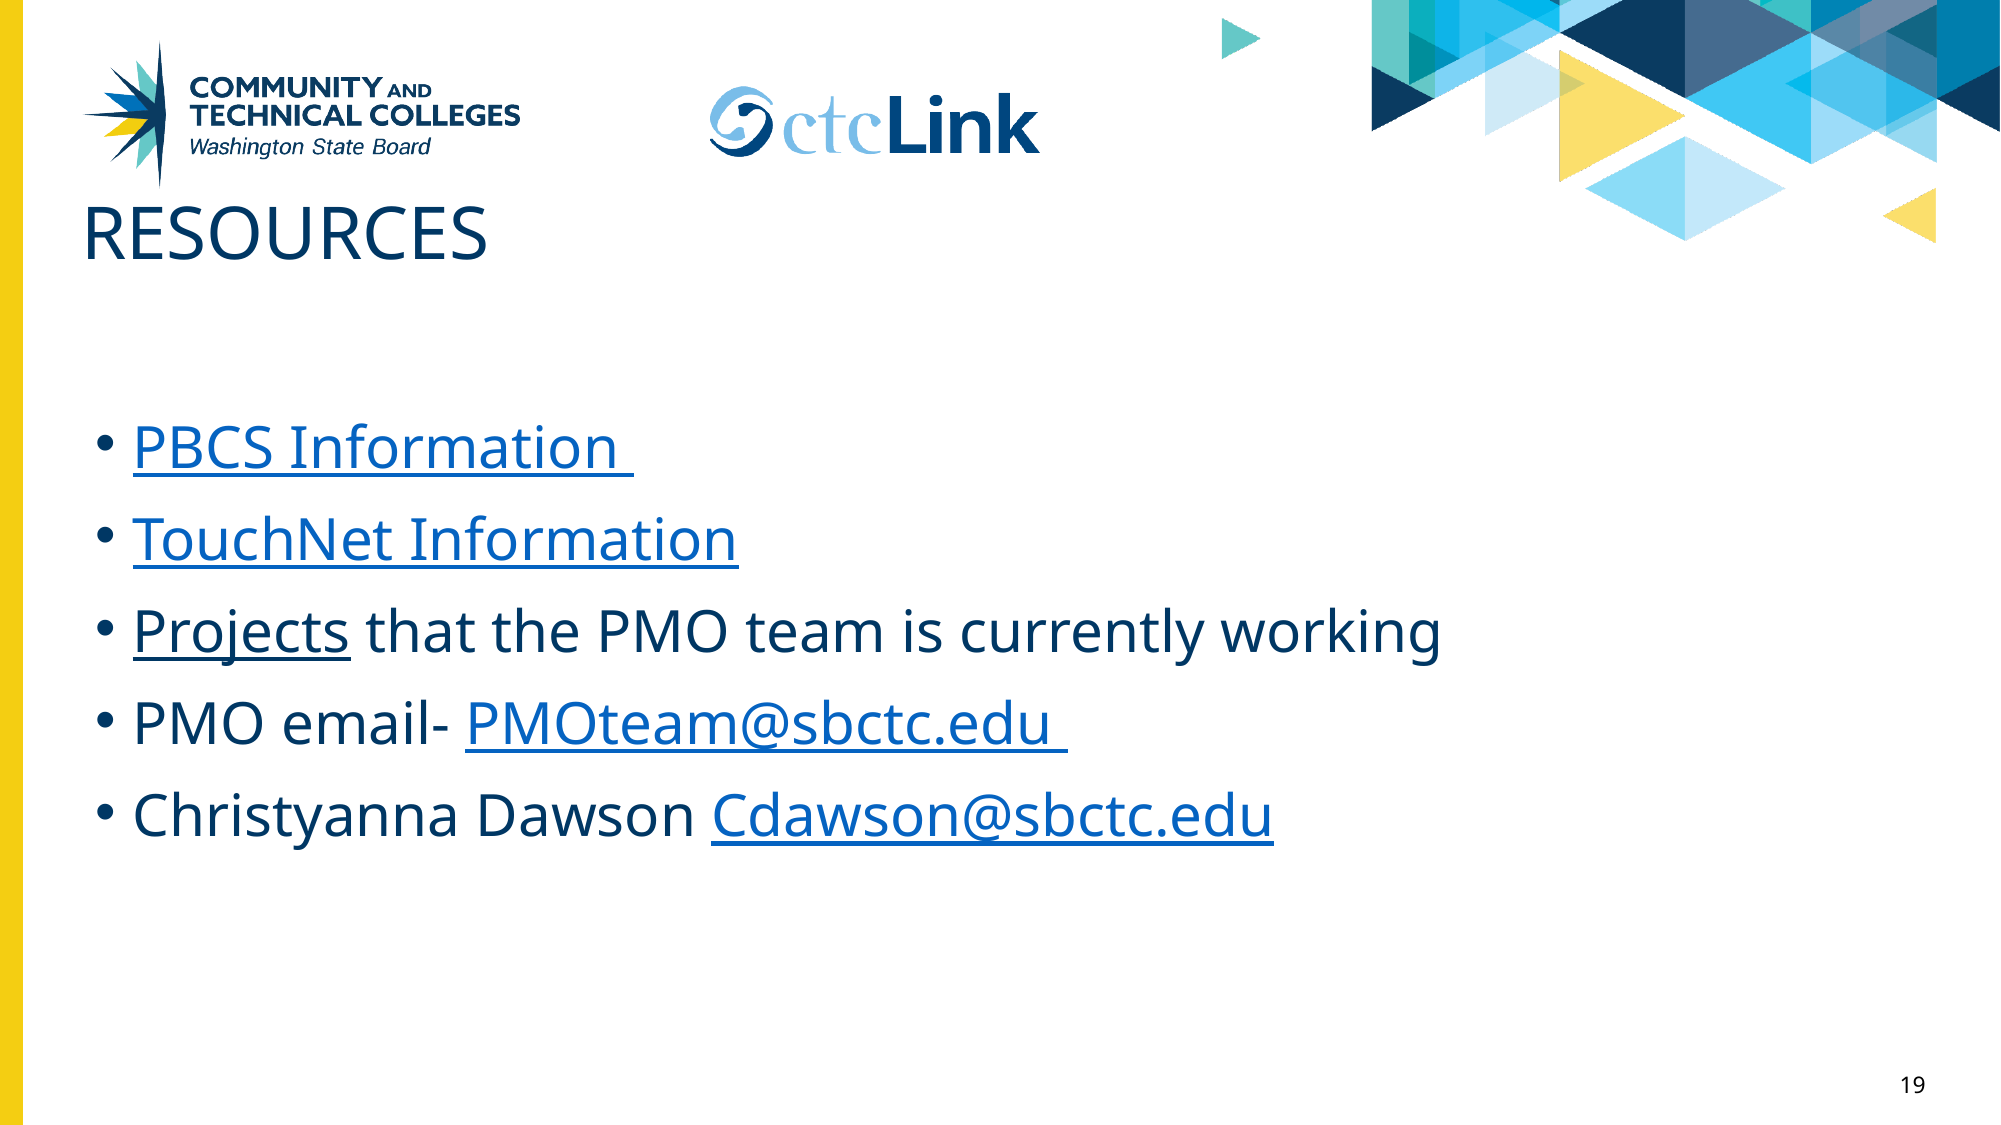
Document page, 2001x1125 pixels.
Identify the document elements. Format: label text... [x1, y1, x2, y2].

picture [1221, 0, 2000, 243]
picture [23, 25, 592, 228]
slide_number 19 [1838, 1063, 1941, 1103]
picture [710, 86, 1040, 157]
list PBCS Information TouchNet Information Projects that the PMO team is currently working PMO email- PMOteam@sbctc.edu Christyanna Dawson Cdawson@sbctc.edu [80, 312, 1890, 1084]
title Resources [66, 189, 1890, 320]
